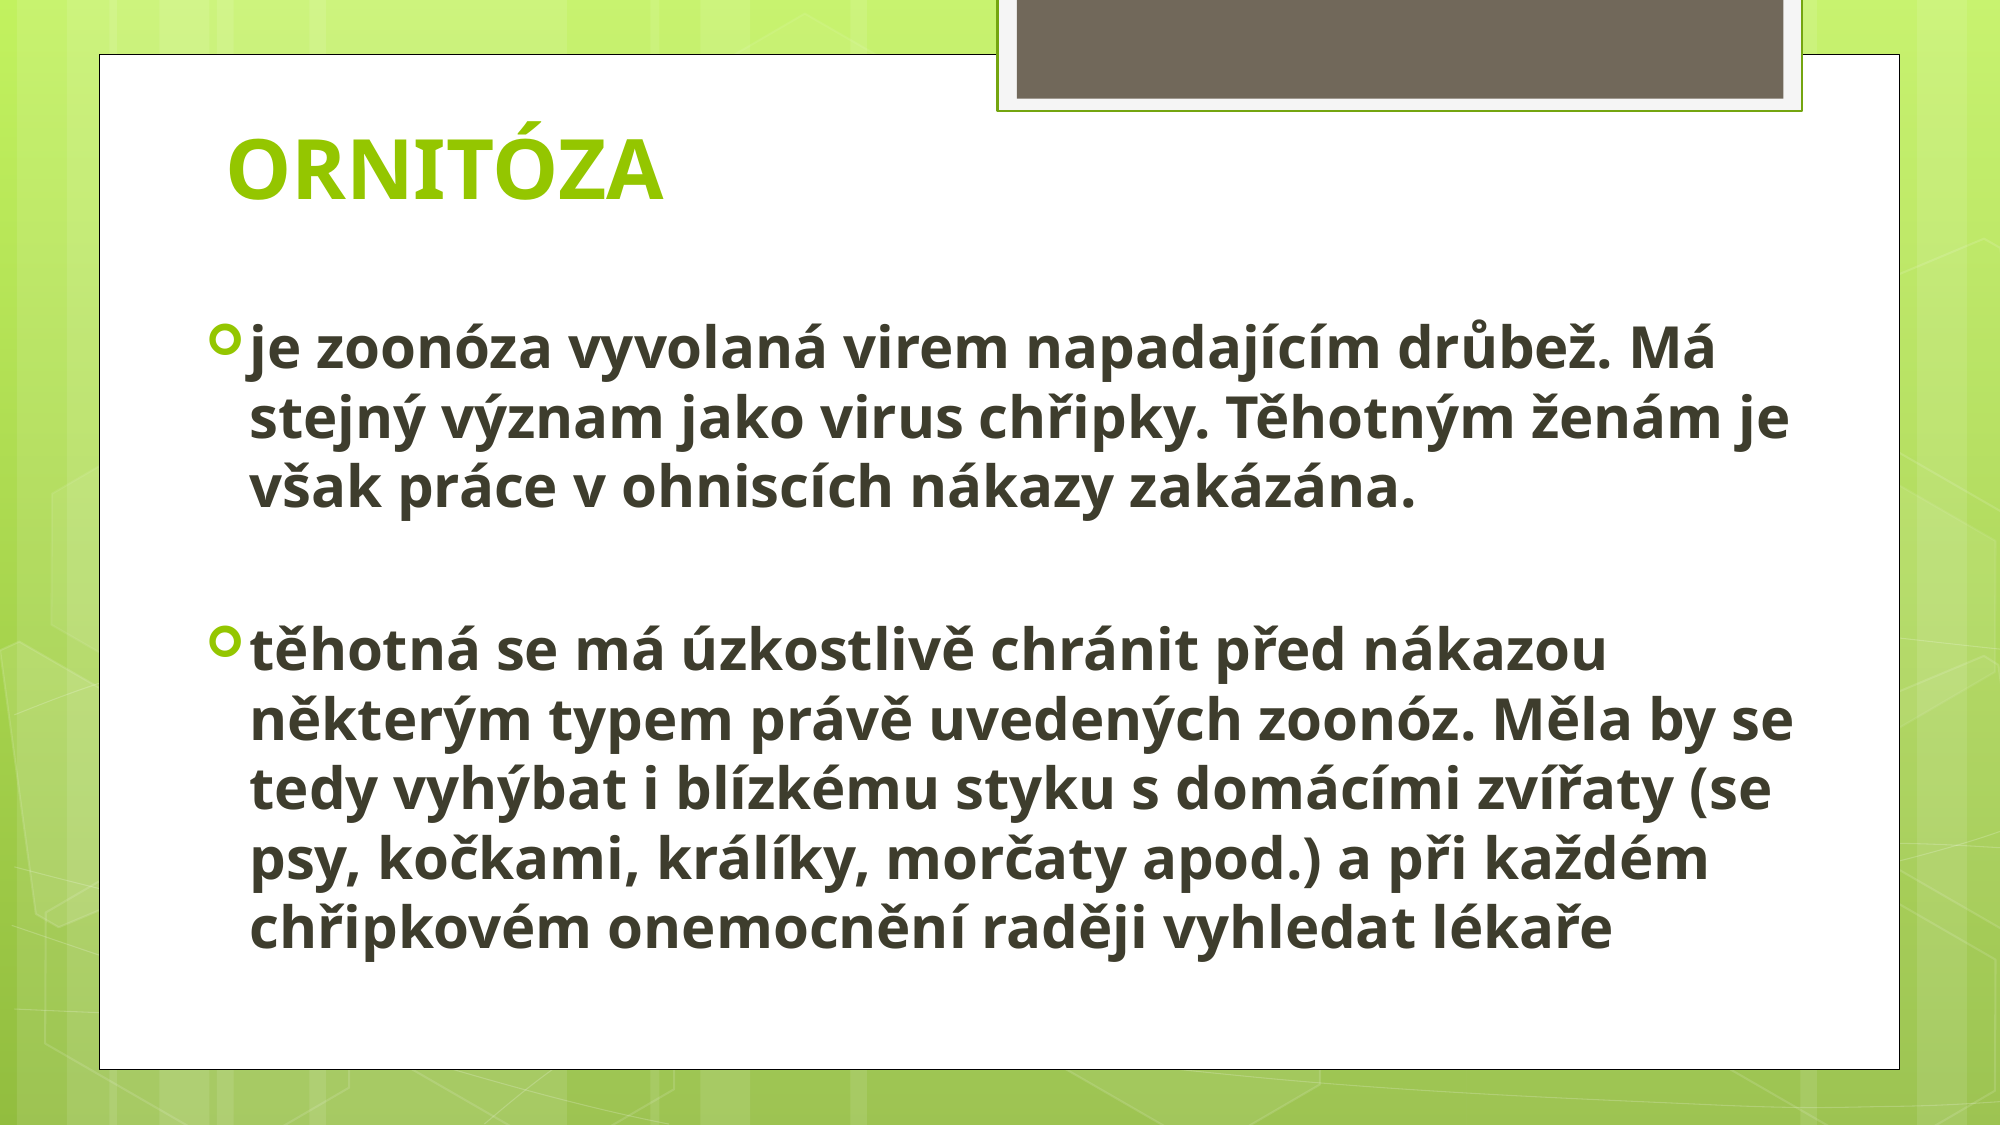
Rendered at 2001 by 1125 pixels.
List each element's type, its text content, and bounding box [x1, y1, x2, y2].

title Ornitóza [210, 47, 1830, 224]
list je zoonóza vyvolaná virem napadajícím drůbež. Má stejný význam jako virus chřipky. Těhotným ženám je však práce v ohniscích nákazy zakázána. těhotná se má úzkostlivě chránit před nákazou některým typem právě uvedených zoonóz. Měla by se tedy vyhýbat i blízkému styku s domácími zvířaty (se psy, kočkami, králíky, morčaty apod.) a při každém chřipkovém onemocnění raději vyhledat lékaře [180, 302, 1830, 1045]
